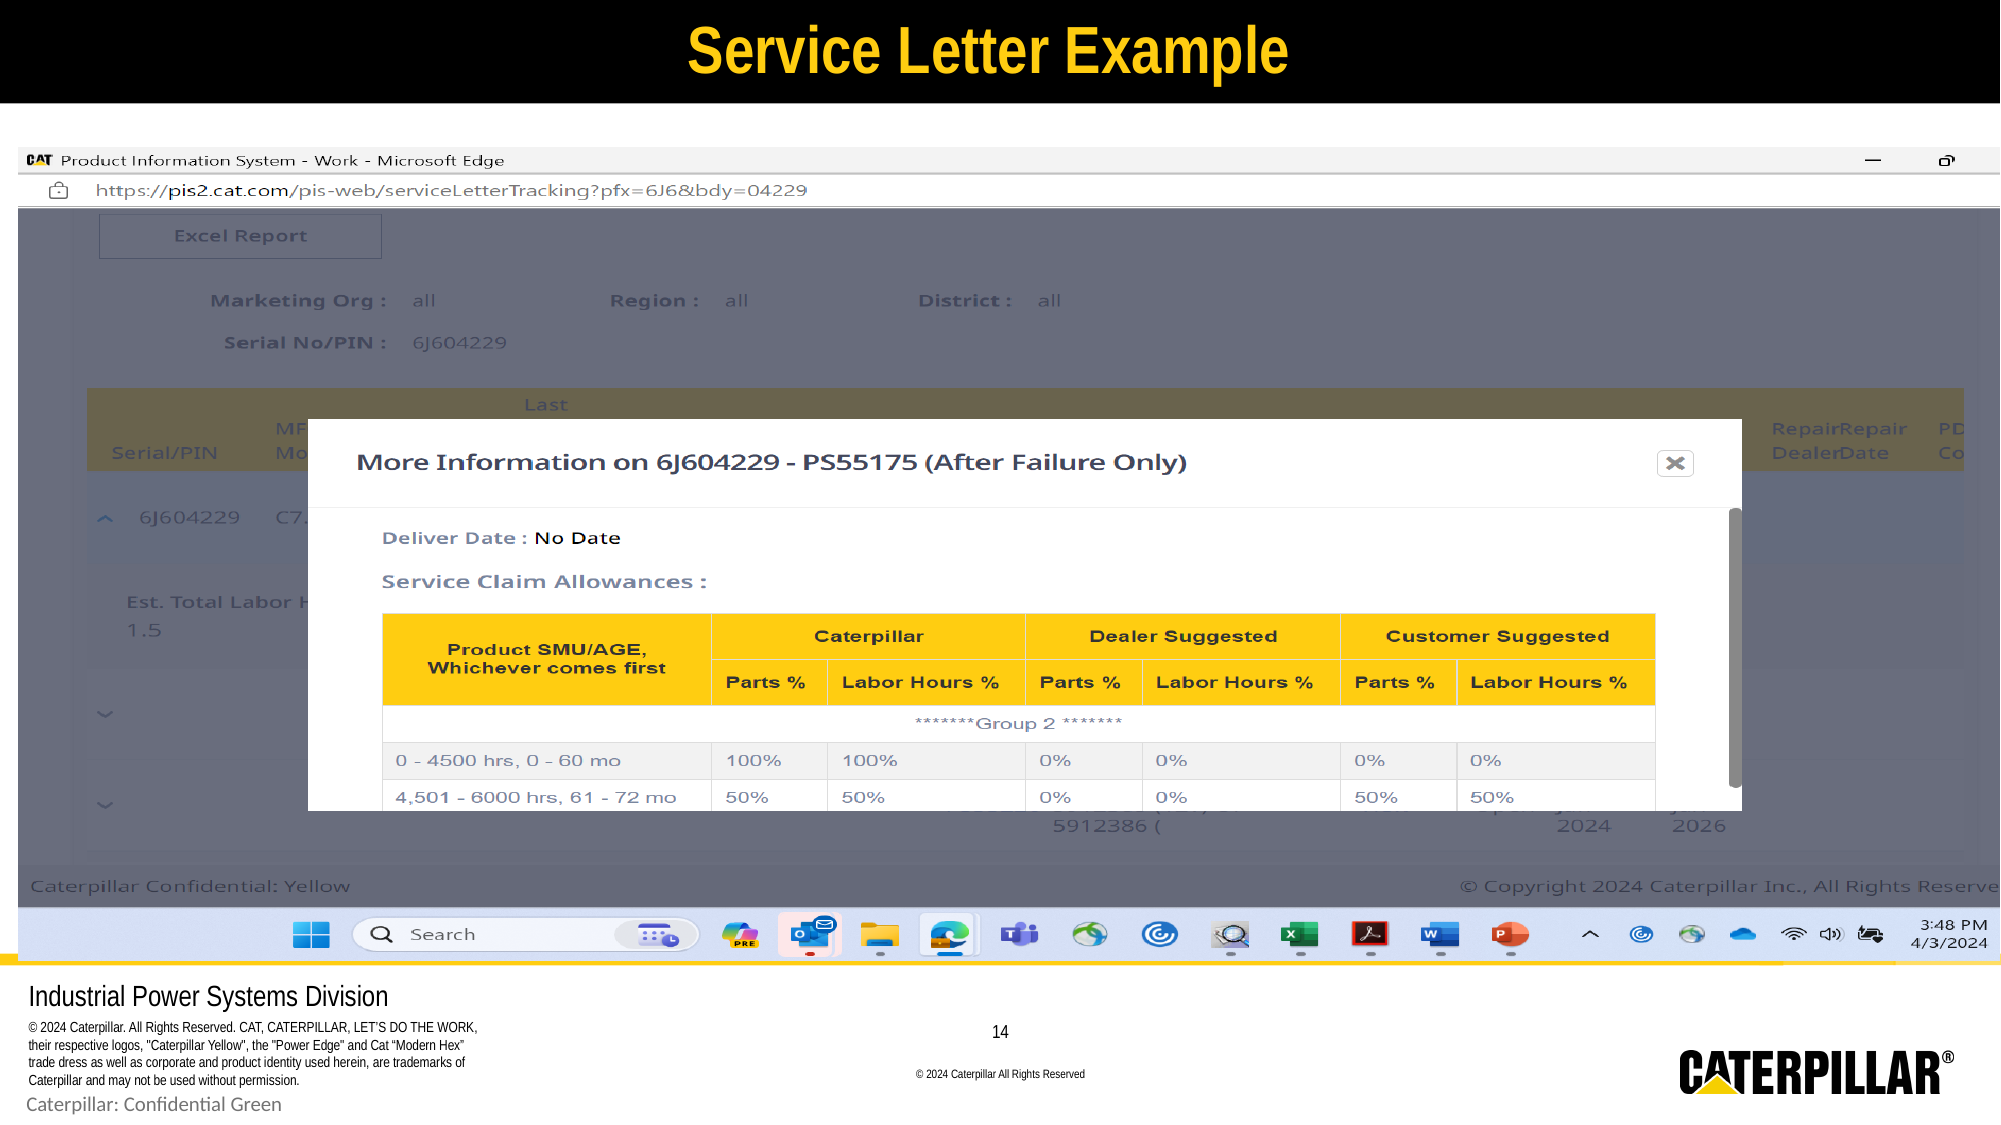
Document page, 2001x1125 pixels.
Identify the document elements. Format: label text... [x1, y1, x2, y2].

picture [1680, 1050, 1954, 1094]
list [18, 147, 2000, 961]
title Service Letter Example [0, 0, 2000, 104]
